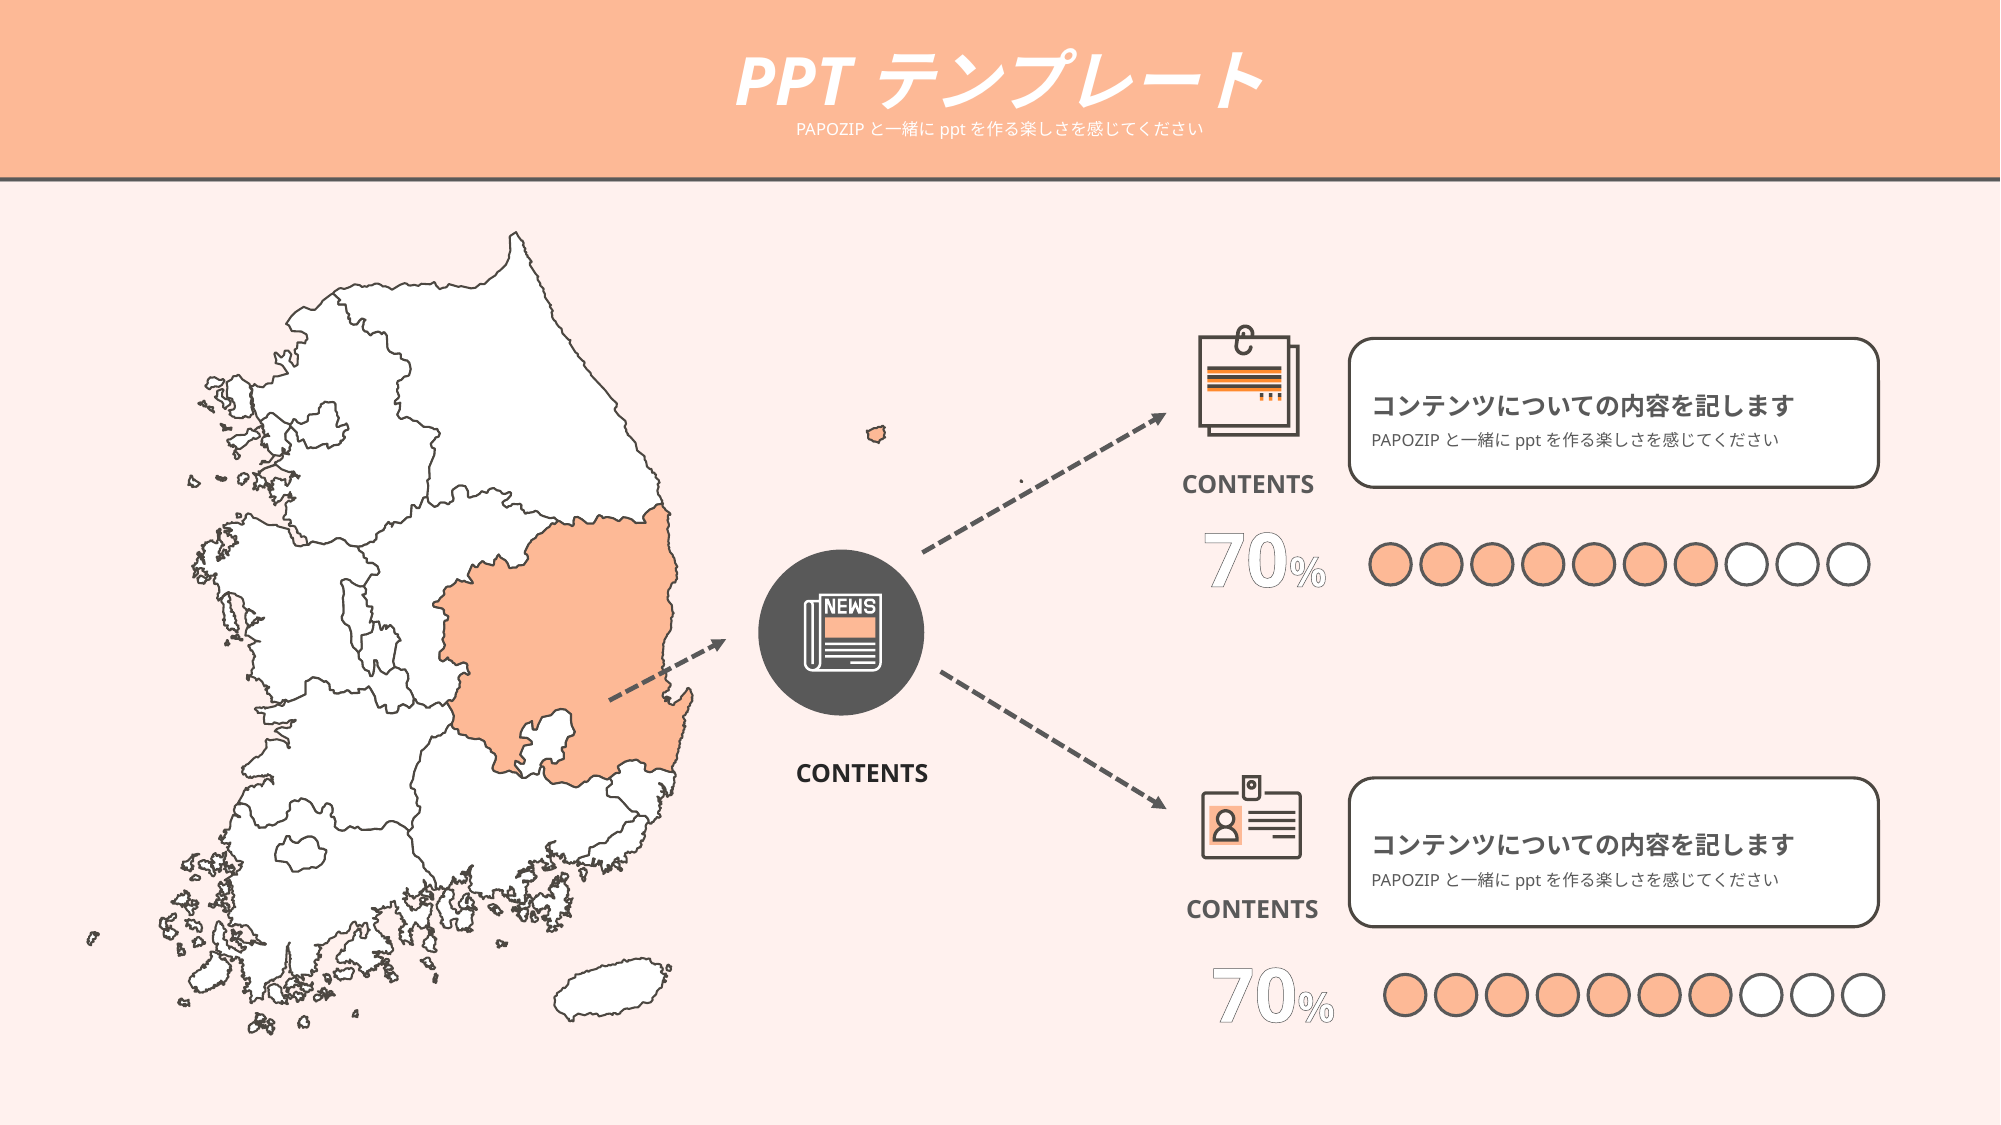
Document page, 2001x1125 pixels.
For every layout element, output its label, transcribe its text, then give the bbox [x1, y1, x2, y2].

text_box コンテンツについての内容を記します PAPOZIPと一緒にpptを作る楽しさを感じてください [1348, 776, 1880, 928]
text_box [1470, 542, 1515, 587]
text_box 70% [1175, 504, 1354, 610]
text_box [1572, 542, 1616, 587]
text_box [291, 402, 348, 448]
text_box [607, 760, 676, 824]
text_box CONTENTS [1167, 446, 1330, 506]
text_box [220, 423, 232, 431]
text_box [554, 957, 668, 1022]
text_box [1775, 542, 1820, 587]
text_box [198, 400, 215, 413]
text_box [940, 671, 1167, 810]
text_box [1790, 973, 1834, 1017]
text_box PPTテンプレート PAPOZIPと一緒にpptを作る楽しさを感じてください [0, 0, 2000, 178]
text_box [407, 723, 639, 933]
text_box [248, 1013, 275, 1035]
text_box [188, 798, 437, 1005]
text_box [1536, 973, 1580, 1017]
text_box [1674, 542, 1718, 587]
text_box [1383, 973, 1427, 1017]
text_box [159, 913, 178, 940]
text_box [1485, 973, 1529, 1017]
text_box [1739, 973, 1784, 1017]
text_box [922, 412, 1167, 553]
text_box [177, 943, 186, 956]
text_box [1826, 542, 1871, 587]
text_box [359, 622, 399, 676]
text_box コンテンツについての内容を記します PAPOZIPと一緒にpptを作る楽しさを感じてください [1348, 337, 1880, 489]
text_box [87, 932, 99, 946]
text_box [1434, 973, 1478, 1017]
text_box [276, 837, 326, 871]
text_box [192, 513, 414, 713]
text_box 70% [1184, 939, 1363, 1045]
text_box [1724, 542, 1769, 587]
text_box [178, 998, 190, 1007]
text_box [577, 815, 648, 875]
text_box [758, 549, 925, 716]
text_box [188, 475, 201, 488]
text_box [1623, 542, 1667, 587]
text_box CONTENTS [781, 735, 940, 796]
text_box [171, 890, 199, 916]
text_box [666, 964, 672, 971]
text_box [214, 293, 439, 546]
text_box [609, 639, 727, 701]
text_box [181, 853, 200, 872]
text_box [358, 485, 557, 707]
text_box [333, 232, 663, 525]
text_box [1419, 542, 1464, 587]
text_box [352, 1010, 358, 1018]
text_box [433, 973, 438, 983]
text_box [185, 919, 203, 933]
text_box [1368, 542, 1413, 587]
text_box [237, 677, 453, 830]
text_box [515, 710, 574, 777]
text_box [1688, 973, 1733, 1017]
text_box [433, 503, 693, 787]
text_box [496, 940, 508, 948]
text_box [298, 1015, 310, 1028]
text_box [1201, 775, 1302, 860]
text_box [866, 425, 886, 444]
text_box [1198, 324, 1300, 437]
text_box [1637, 973, 1682, 1017]
text_box [1587, 973, 1631, 1017]
text_box CONTENTS [1171, 870, 1334, 931]
text_box [205, 377, 225, 390]
text_box [1521, 542, 1565, 587]
text_box [1841, 973, 1885, 1017]
text_box [341, 578, 374, 653]
text_box [227, 413, 291, 465]
